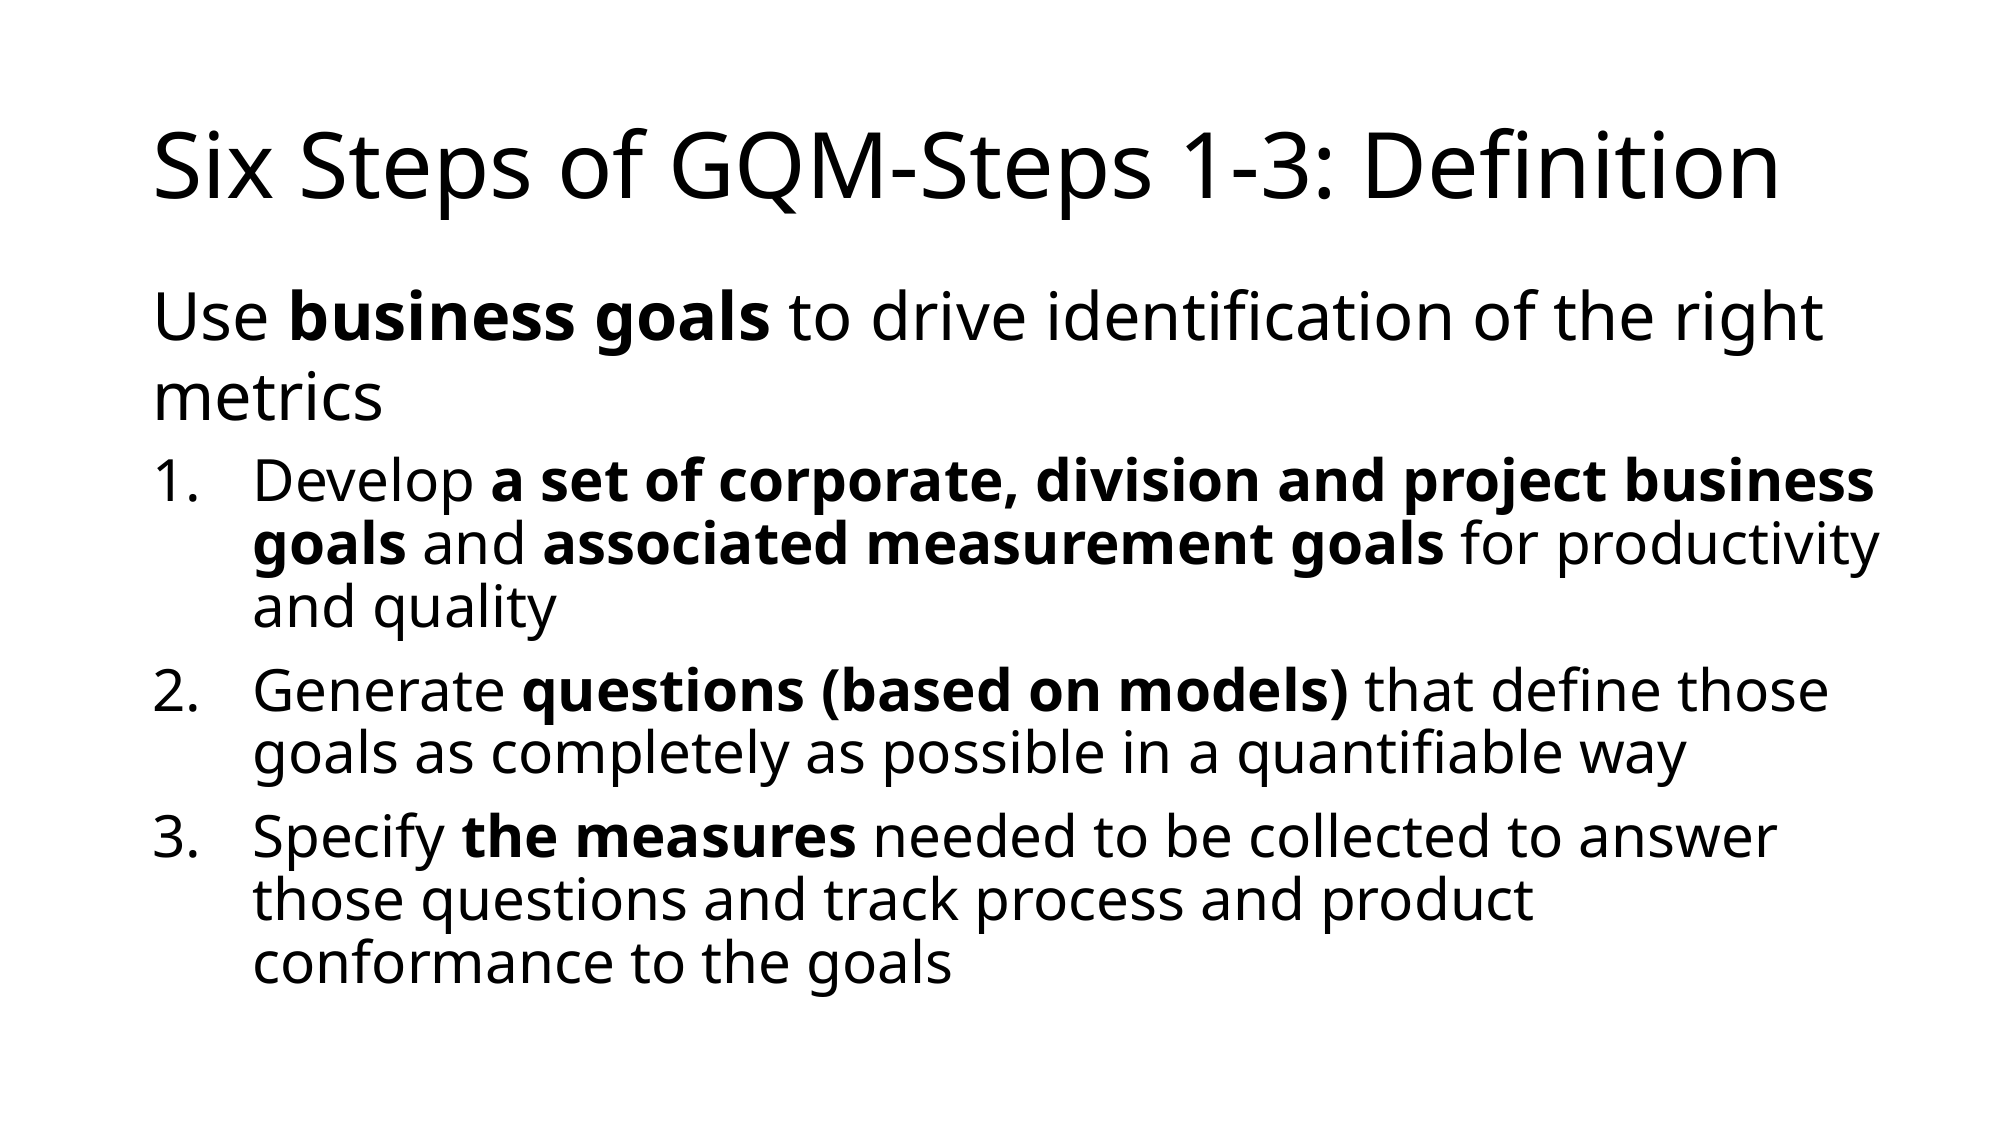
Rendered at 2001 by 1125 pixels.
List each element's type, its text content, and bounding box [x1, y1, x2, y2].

list Develop a set of corporate, division and project business goals and associated measurement goals for productivity and quality Generate questions (based on models) that define those goals as completely as possible in a quantifiable way Specify the measures needed to be collected to answer those questions and track process and product conformance to the goals [137, 443, 1900, 1019]
text_box Use business goals to drive identification of the right metrics [137, 266, 1863, 442]
title Six Steps of GQM-Steps 1-3: Definition [137, 59, 1863, 266]
